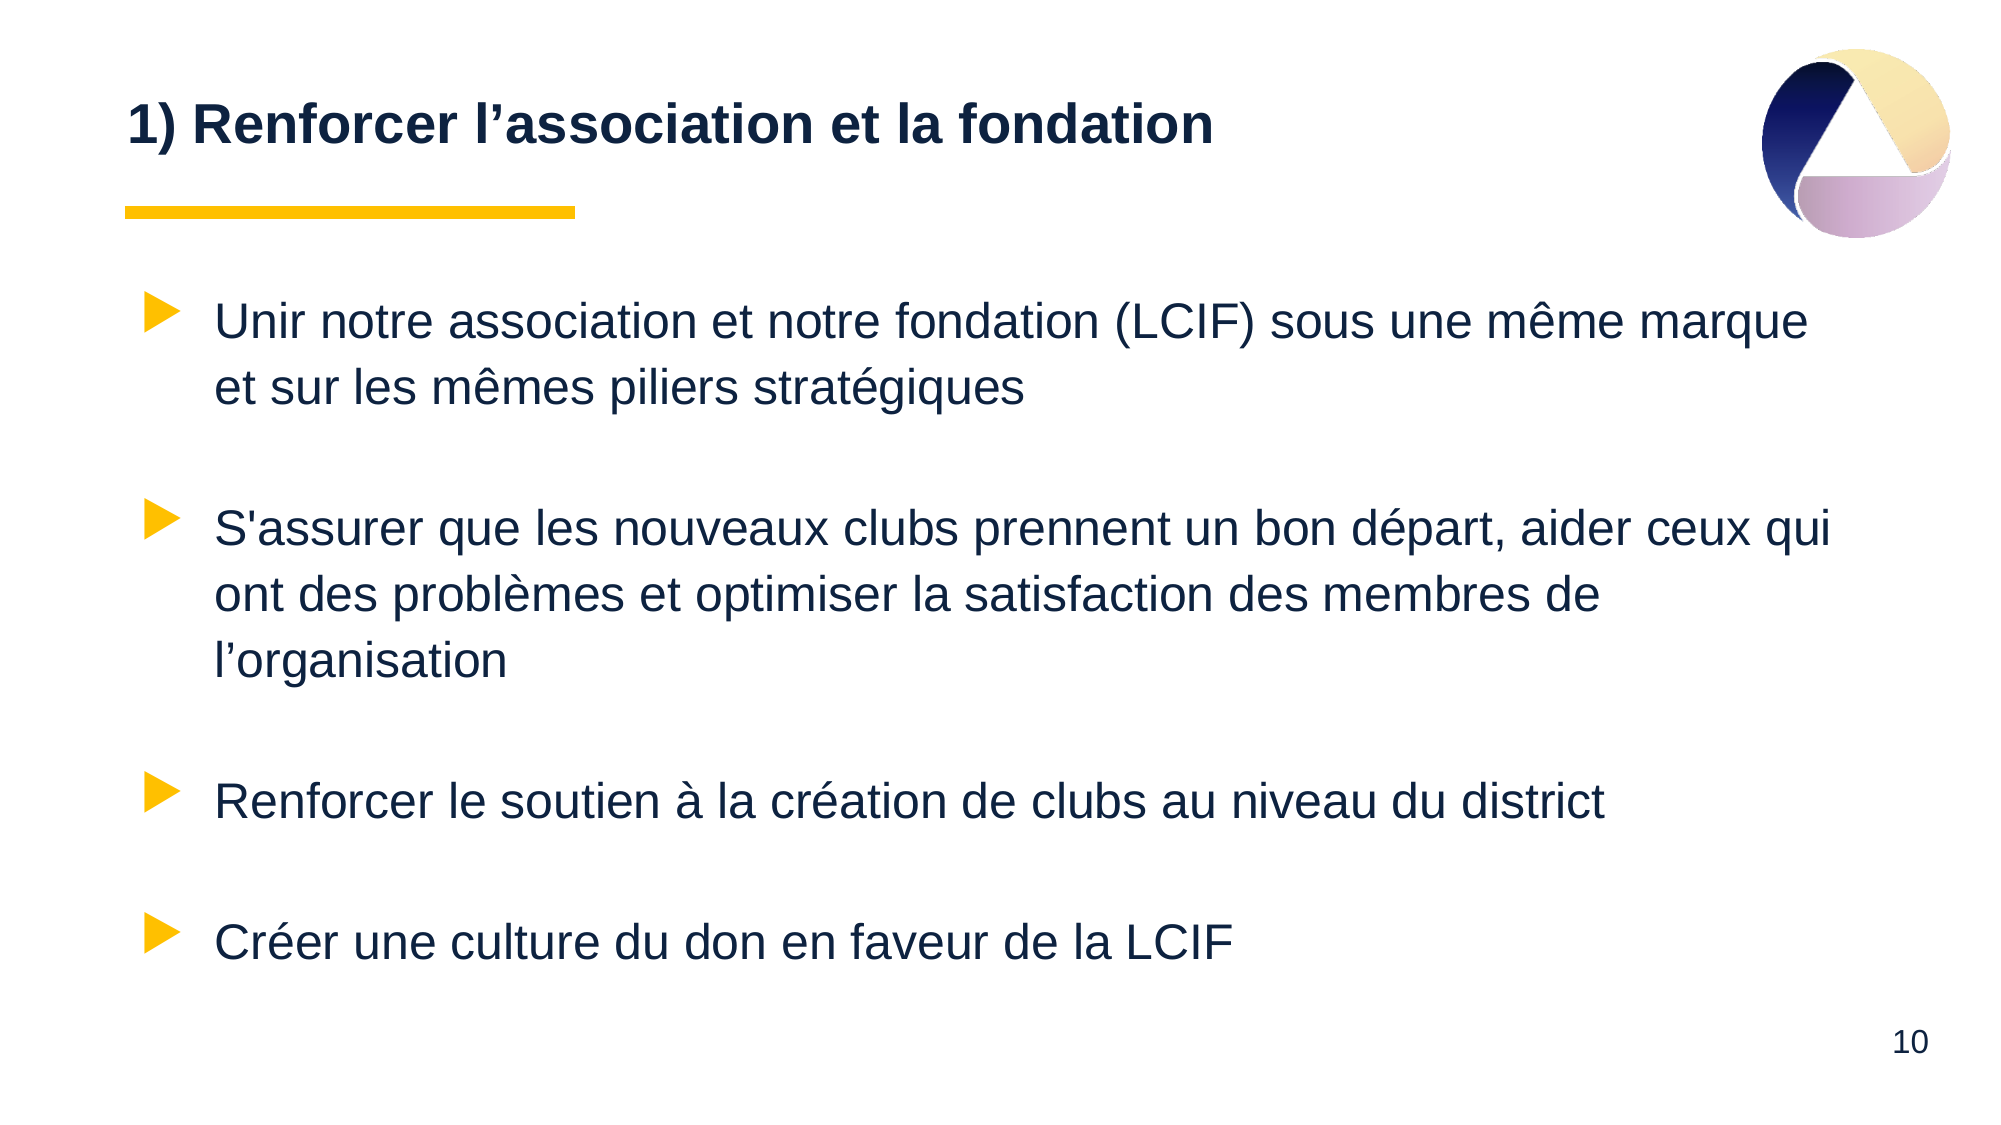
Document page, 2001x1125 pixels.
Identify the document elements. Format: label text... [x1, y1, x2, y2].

list Unir notre association et notre fondation (LCIF) sous une même marque et sur les mêmes piliers stratégiques S'assurer que les nouveaux clubs prennent un bon départ, aider ceux qui ont des problèmes et optimiser la satisfaction des membres de l’organisation Renforcer le soutien à la création de clubs au niveau du district Créer une culture du don en faveur de la LCIF [125, 275, 1875, 988]
title 1) Renforcer l’association et la fondation [112, 87, 1762, 188]
picture [1762, 49, 1951, 238]
